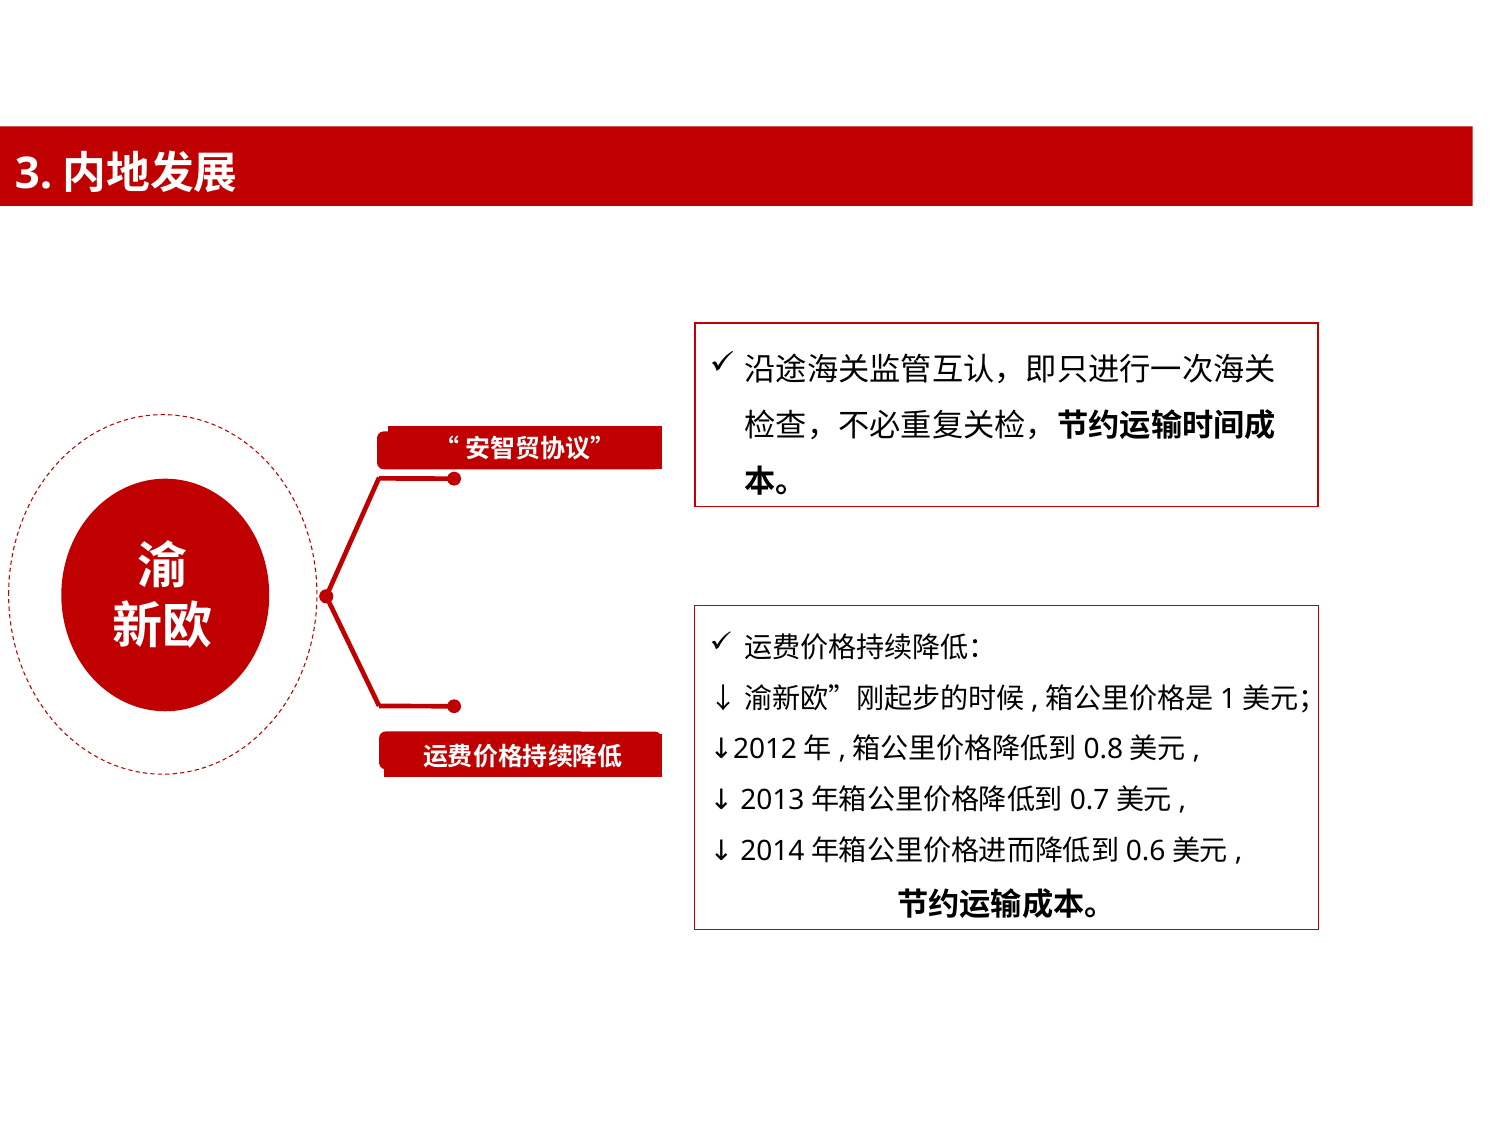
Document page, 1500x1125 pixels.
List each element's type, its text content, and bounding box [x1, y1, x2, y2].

text_box 运费价格持续降低： ↓渝新欧”刚起步的时候,箱公里价格是1美元； ↓2012年,箱公里价格降低到0.8美元, ↓ 2013年箱公里价格降低到0.7美元, ↓ 2014年箱公里价格进而降低到0.6美元, 节约运输成本。 [694, 605, 1319, 930]
text_box 3.内地发展 [0, 126, 1473, 206]
text_box 运费价格持续降低 [384, 734, 662, 776]
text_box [297, 624, 408, 678]
text_box 沿途海关监管互认，即只进行一次海关检查，不必重复关检，节约运输时间成本。 [694, 323, 1319, 507]
text_box “安智贸协议” [388, 427, 662, 469]
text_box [293, 510, 413, 564]
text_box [8, 415, 318, 774]
text_box [377, 431, 657, 470]
text_box [379, 731, 660, 769]
